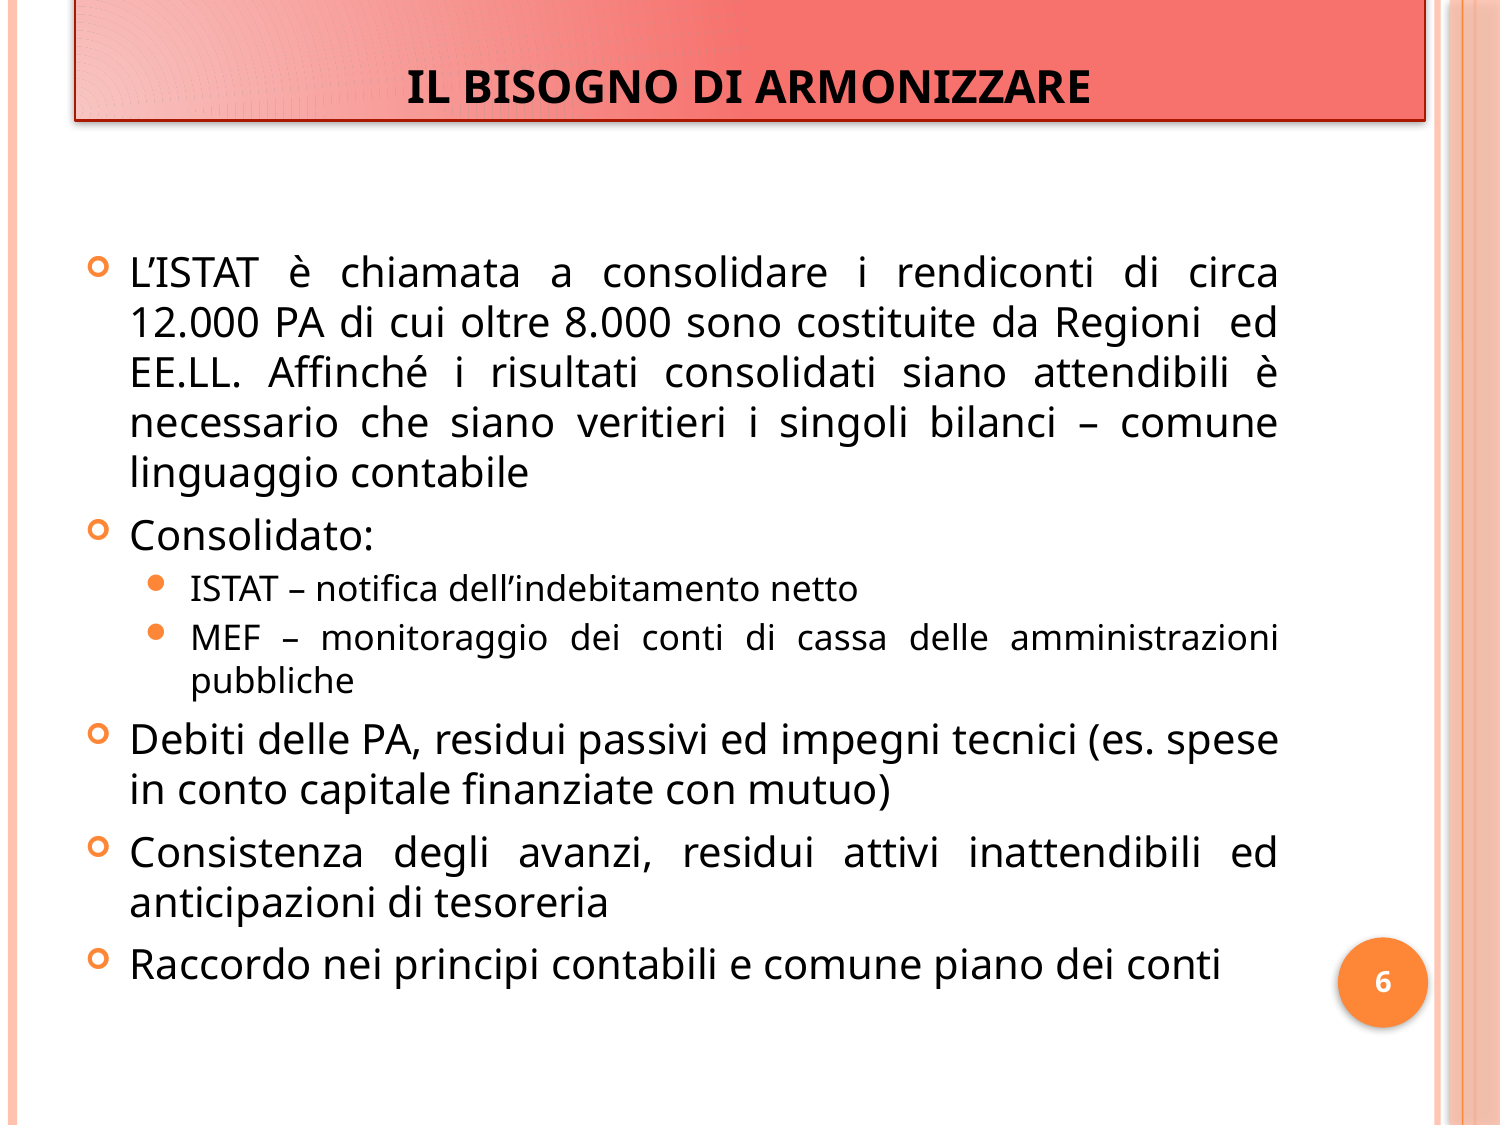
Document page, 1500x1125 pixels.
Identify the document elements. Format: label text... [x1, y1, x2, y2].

list L’ISTAT è chiamata a consolidare i rendiconti di circa 12.000 PA di cui oltre 8.000 sono costituite da Regioni ed EE.LL. Affinché i risultati consolidati siano attendibili è necessario che siano veritieri i singoli bilanci – comune linguaggio contabile Consolidato: ISTAT – notifica dell’indebitamento netto MEF – monitoraggio dei conti di cassa delle amministrazioni pubbliche Debiti delle PA, residui passivi ed impegni tecnici (es. spese in conto capitale finanziate con mutuo) Consistenza degli avanzi, residui attivi inattendibili ed anticipazioni di tesoreria Raccordo nei principi contabili e comune piano dei conti [70, 175, 1296, 1062]
slide_number 6 [1333, 940, 1434, 1026]
title IL BISOGNO DI ARMONIZZARE [74, 0, 1426, 122]
